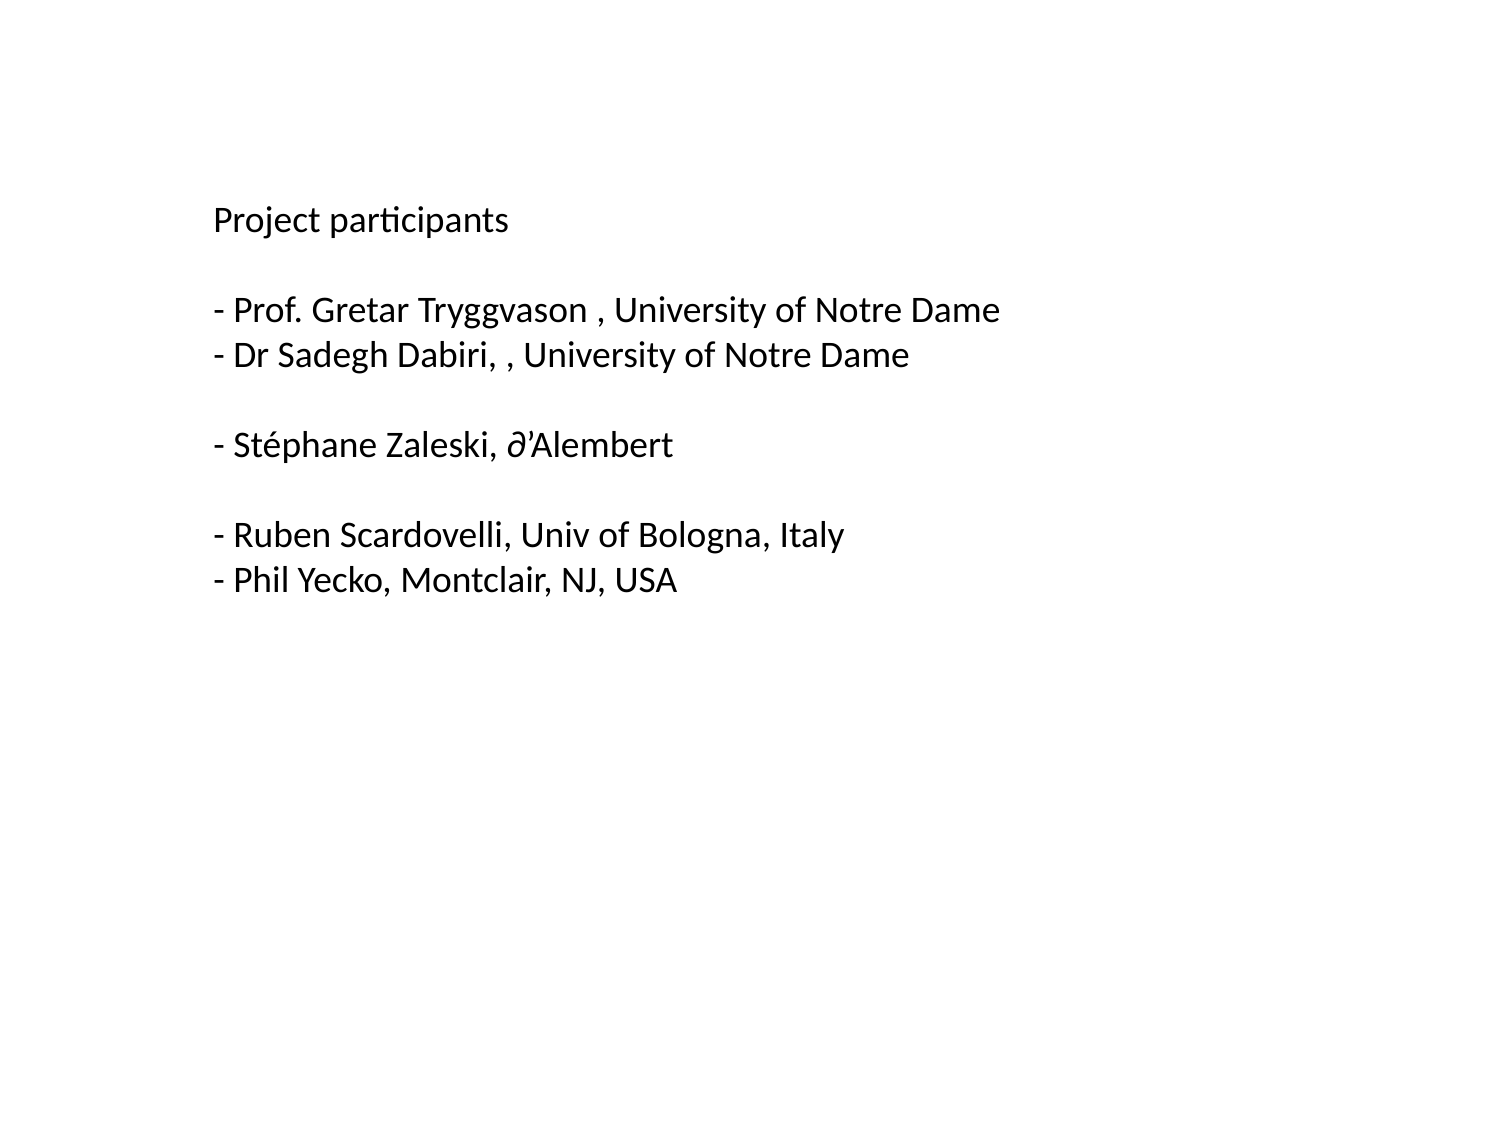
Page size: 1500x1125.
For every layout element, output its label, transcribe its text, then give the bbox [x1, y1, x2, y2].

text_box Project participants - Prof. Gretar Tryggvason , University of Notre Dame - Dr Sadegh Dabiri, , University of Notre Dame - Stéphane Zaleski, ∂’Alembert - Ruben Scardovelli, Univ of Bologna, Italy - Phil Yecko, Montclair, NJ, USA [198, 187, 1017, 608]
